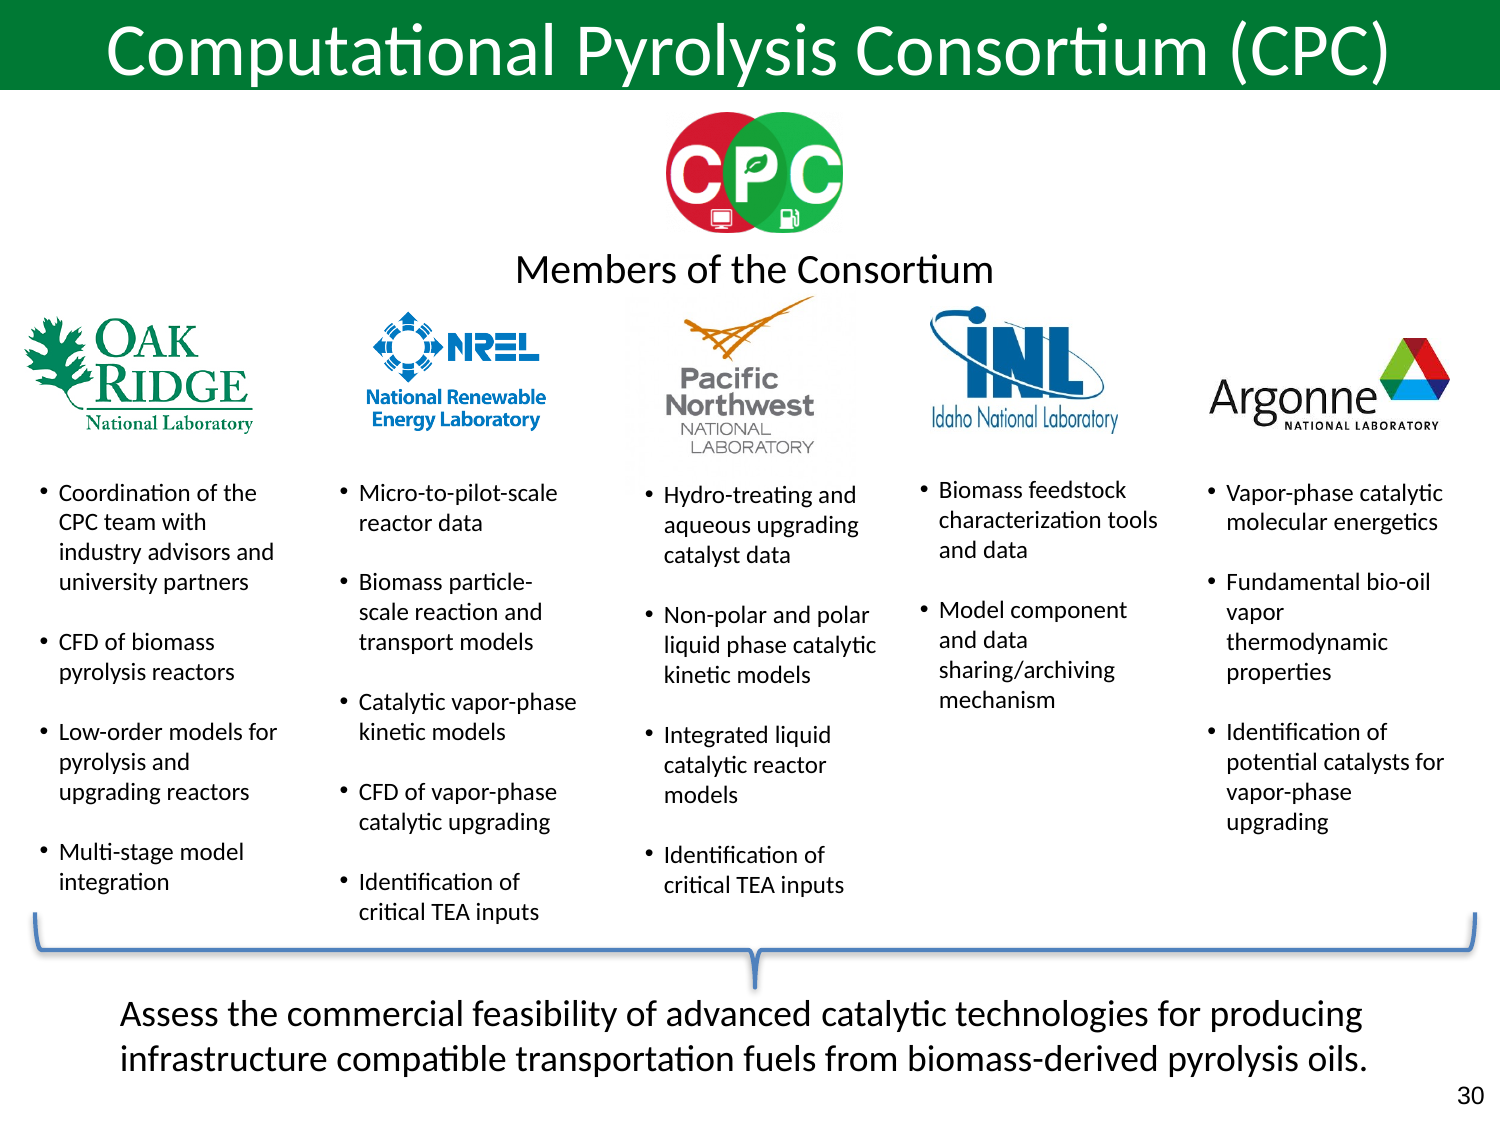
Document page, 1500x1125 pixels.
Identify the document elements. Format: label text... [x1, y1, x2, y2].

text_box Members of the Consortium [500, 234, 1010, 300]
text_box Biomass feedstock characterization tools and data Model component and data sharing/archiving mechanism [904, 466, 1175, 721]
picture [365, 310, 551, 432]
text_box Hydro-treating and aqueous upgrading catalyst data Non-polar and polar liquid phase catalytic kinetic models Integrated liquid catalytic reactor models Identification of critical TEA inputs [629, 471, 900, 906]
picture [1209, 338, 1451, 430]
text_box Coordination of the CPC team with industry advisors and university partners CFD of biomass pyrolysis reactors Low-order models for pyrolysis and upgrading reactors Multi-stage model integration [24, 468, 300, 903]
picture [624, 254, 857, 496]
picture [24, 315, 254, 434]
picture [929, 305, 1118, 434]
text_box Computational Pyrolysis Consortium (CPC) [0, 0, 1500, 92]
slide_number 30 [1149, 1065, 1500, 1125]
picture [666, 112, 844, 233]
text_box Vapor-phase catalytic molecular energetics Fundamental bio-oil vapor thermodynamic properties Identification of potential catalysts for vapor-phase upgrading [1192, 468, 1463, 843]
text_box [32, 912, 1478, 990]
text_box Assess the commercial feasibility of advanced catalytic technologies for producing infrastructure compatible transportation fuels from biomass-derived pyrolysis oils. [105, 981, 1405, 1087]
text_box Micro-to-pilot-scale reactor data Biomass particle-scale reaction and transport models Catalytic vapor-phase kinetic models CFD of vapor-phase catalytic upgrading Identification of critical TEA inputs [324, 468, 595, 910]
